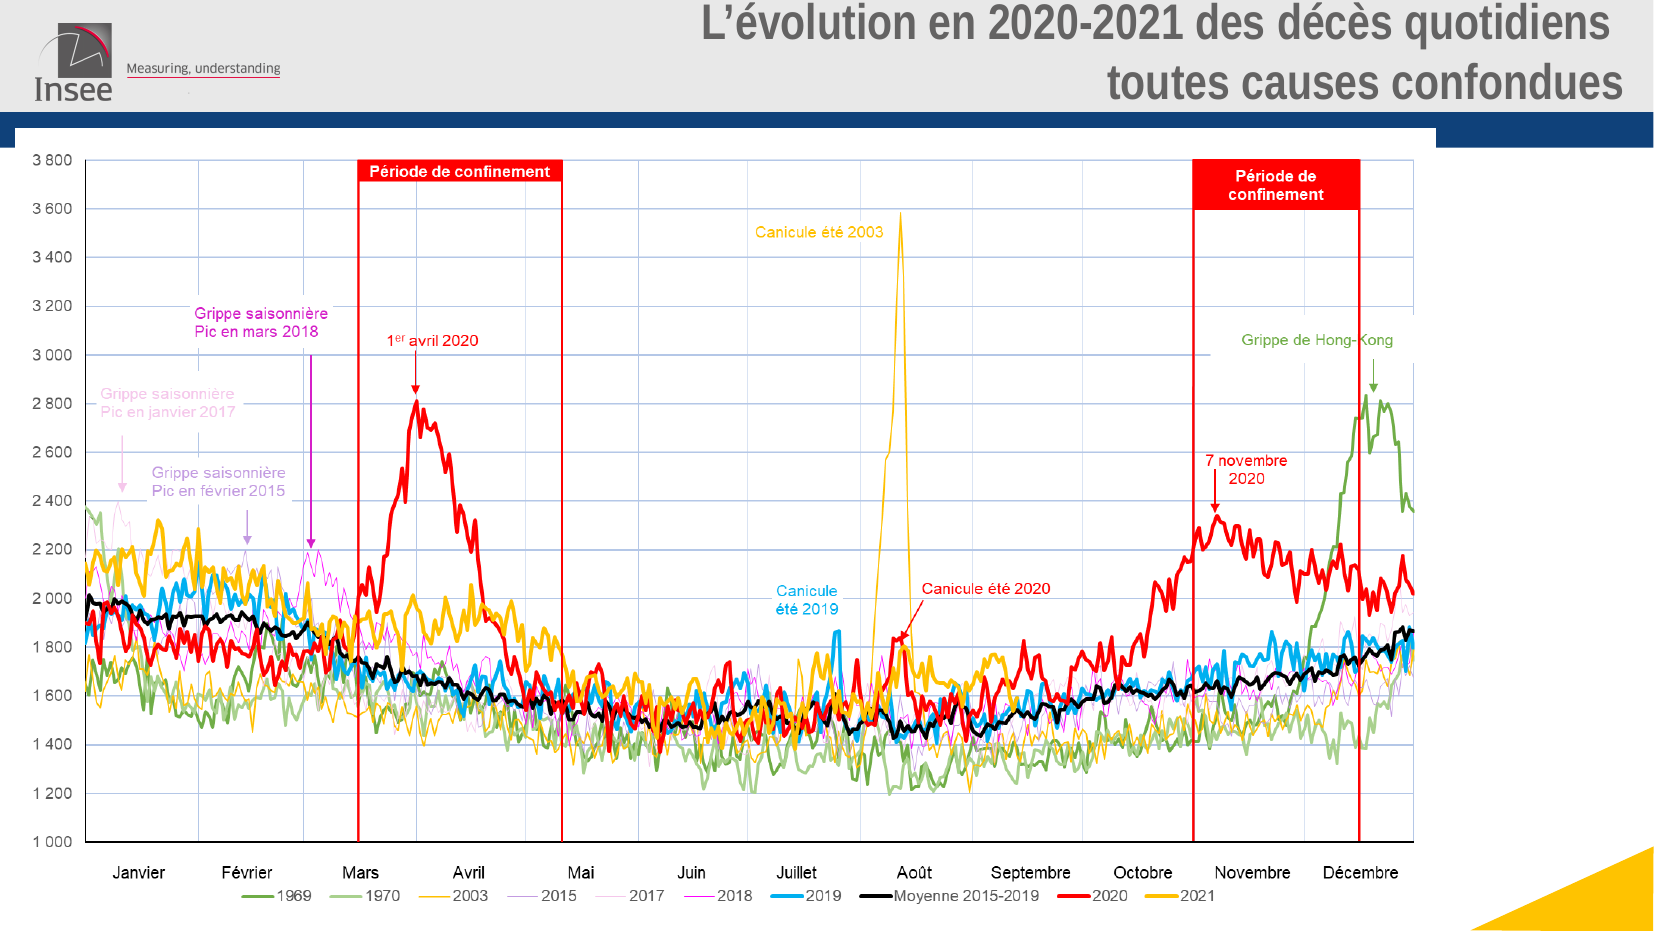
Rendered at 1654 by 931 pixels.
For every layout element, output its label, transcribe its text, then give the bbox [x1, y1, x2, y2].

picture [15, 128, 1437, 919]
picture [35, 23, 265, 101]
text_box L’évolution en 2020-2021 des décès quotidiens toutes causes confondues [265, 0, 1624, 103]
